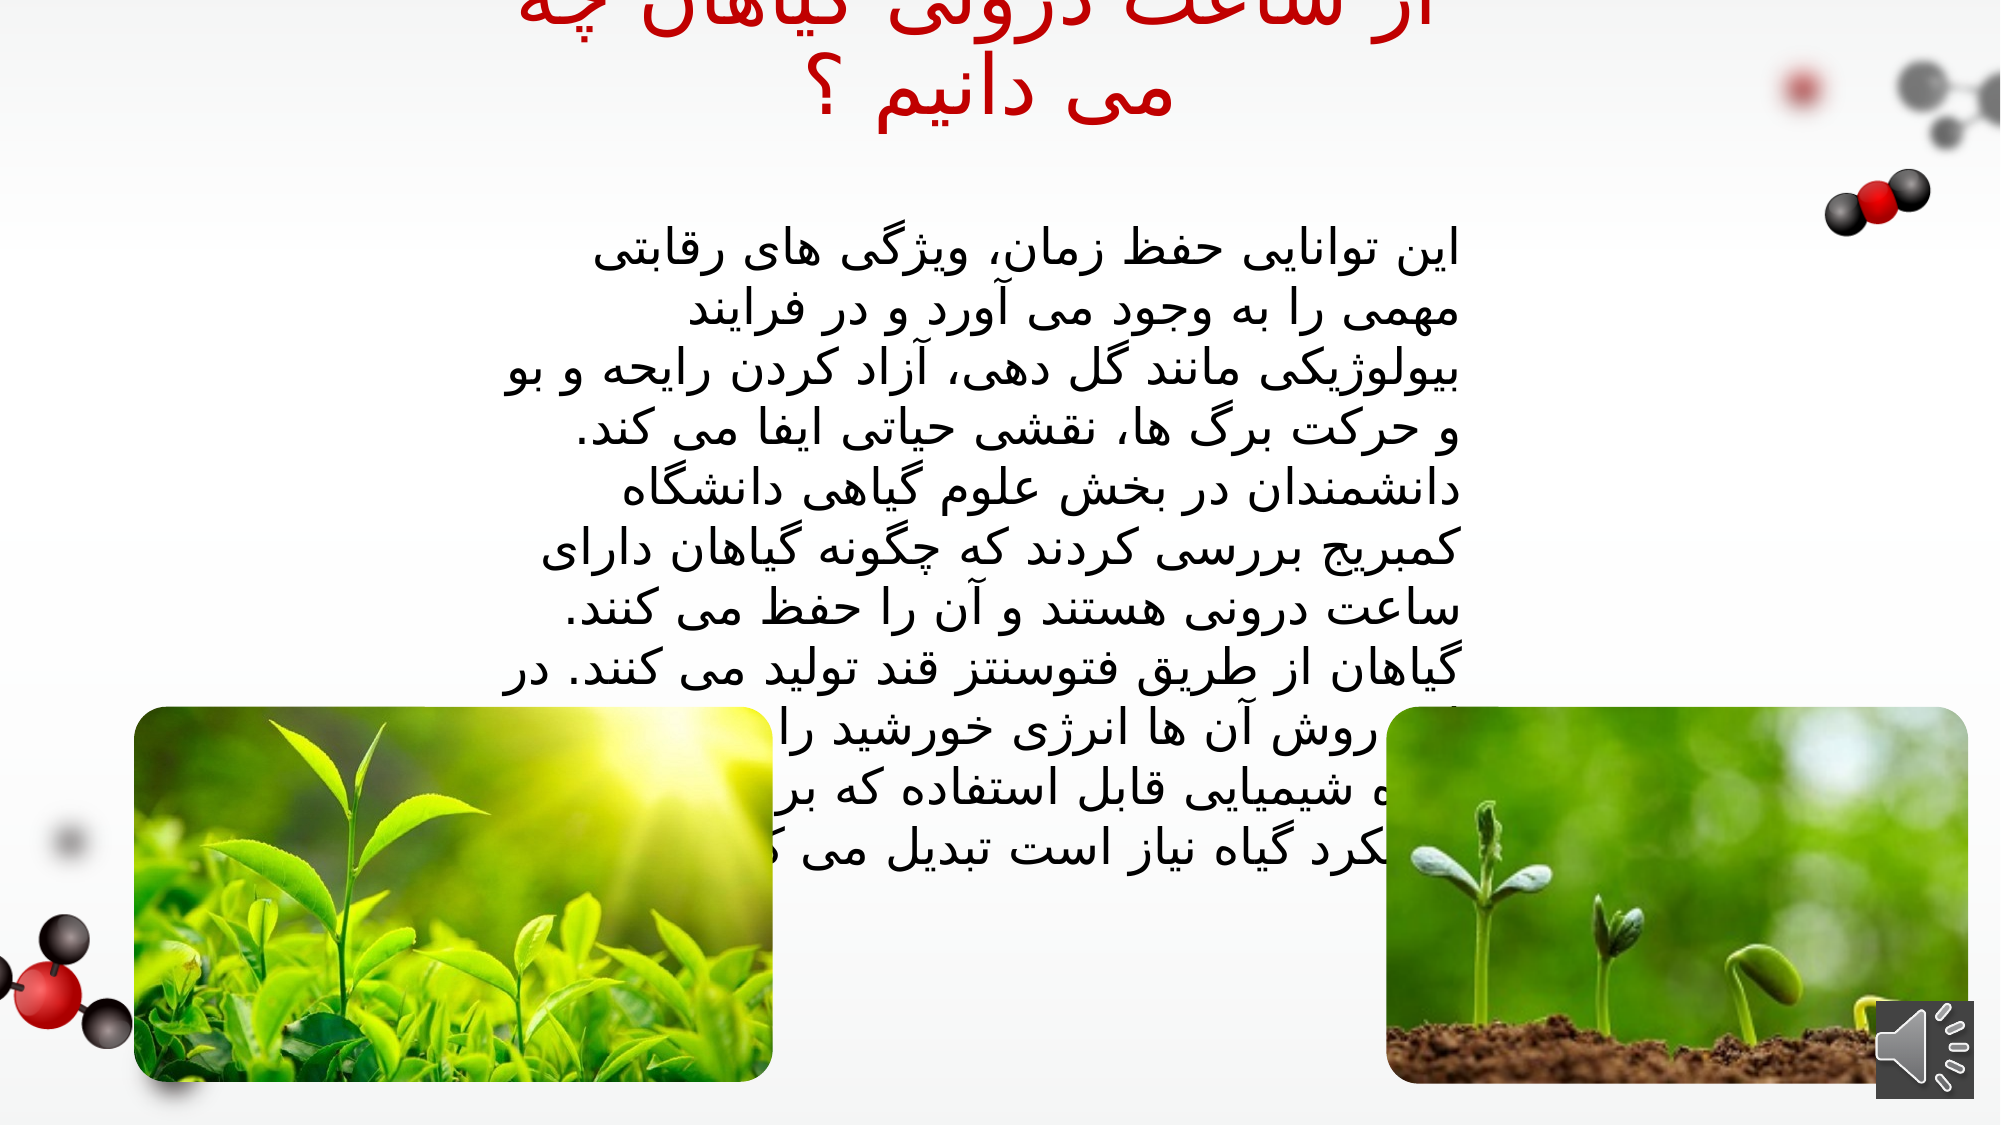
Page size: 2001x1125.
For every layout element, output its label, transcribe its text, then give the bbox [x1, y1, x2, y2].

title از ساعت درونی گیاهان چه می دانیم ؟ [454, 56, 1500, 248]
text_box این توانایی حفظ زمان، ویژگی های رقابتی مهمی را به وجود می آورد و در فرایند بیولوژیکی مانند گل دهی، آزاد کردن رایحه و بو و حرکت برگ ها، نقشی حیاتی ایفا می کند. دانشمندان در بخش علوم گیاهی دانشگاه کمبریج بررسی کردند که چگونه گیاهان دارای ساعت درونی هستند و آن را حفظ می کنند. گیاهان از طریق فتوسنتز قند تولید می کنند. در این روش آن ها انرژی خورشید را به نوعی ماده شیمیایی قابل استفاده که برای رشد و عملکرد گیاه نیاز است تبدیل می کنند. [477, 206, 1478, 882]
picture [0, 0, 2001, 1125]
